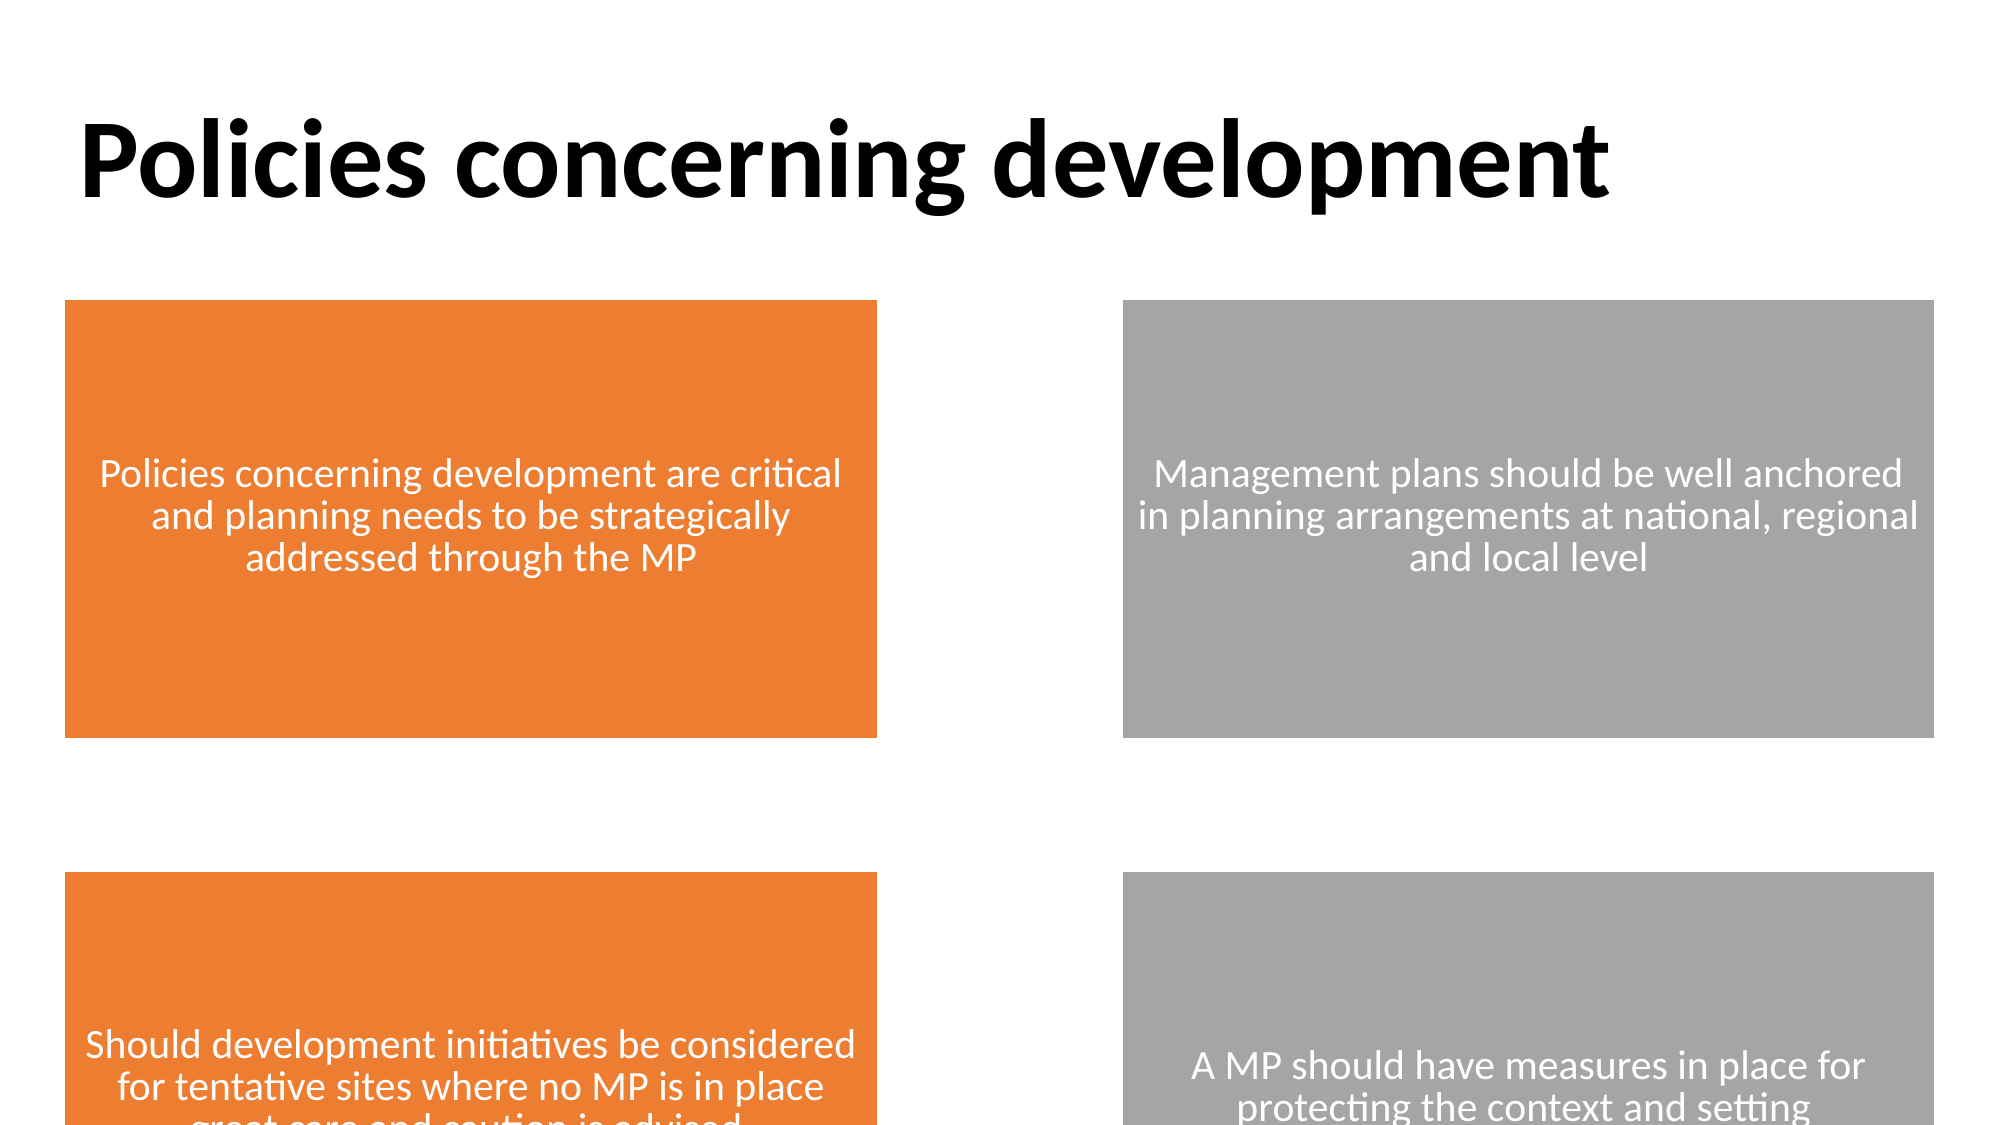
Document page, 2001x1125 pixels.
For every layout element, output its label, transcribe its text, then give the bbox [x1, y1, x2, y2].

title Policies concerning development [64, 52, 1936, 271]
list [64, 299, 1936, 1014]
